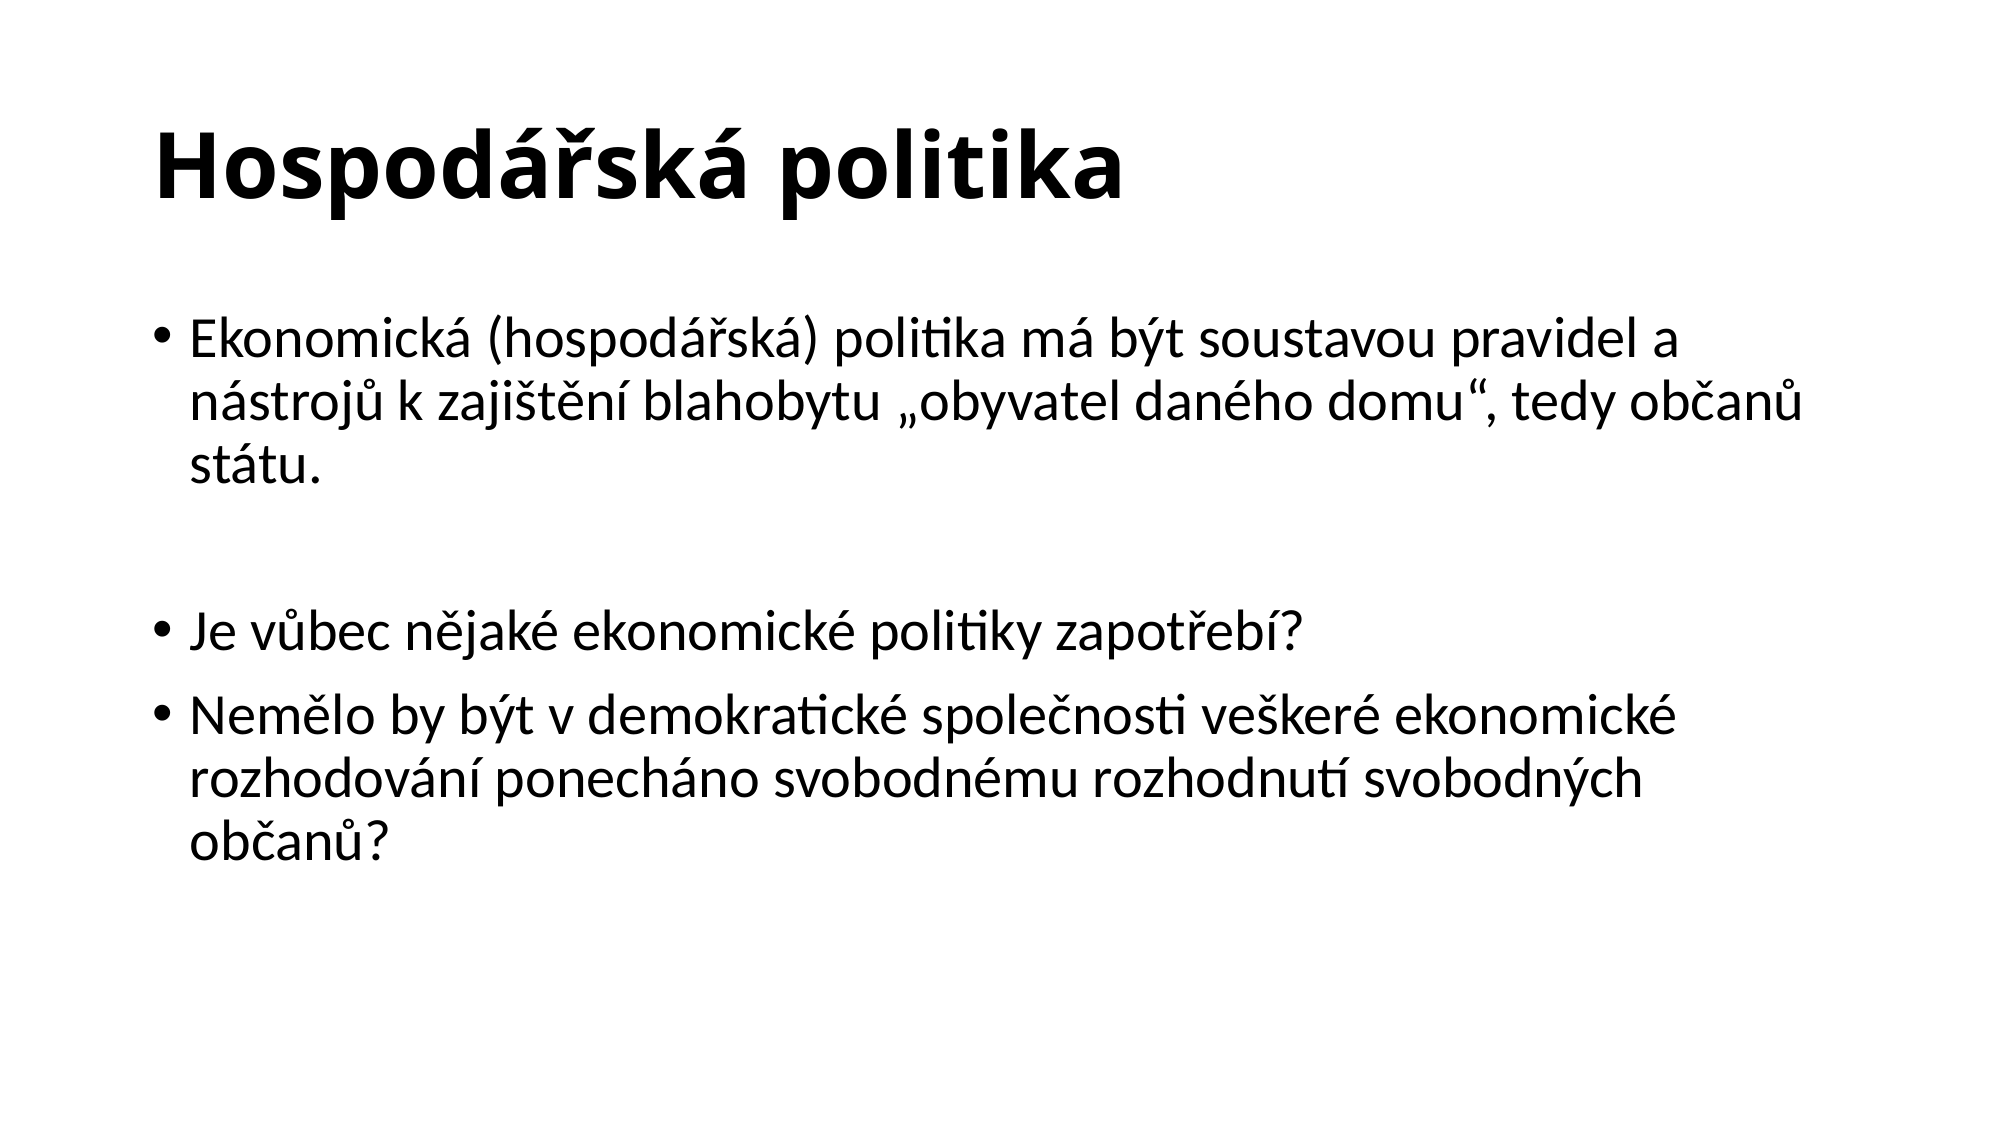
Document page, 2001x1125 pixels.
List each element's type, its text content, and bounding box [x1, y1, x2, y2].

list Ekonomická (hospodářská) politika má být soustavou pravidel a nástrojů k zajištění blahobytu „obyvatel daného domu“, tedy občanů státu. Je vůbec nějaké ekonomické politiky zapotřebí? Nemělo by být v demokratické společnosti veškeré ekonomické rozhodování ponecháno svobodnému rozhodnutí svobodných občanů? [137, 299, 1863, 1014]
title Hospodářská politika [137, 59, 1863, 278]
